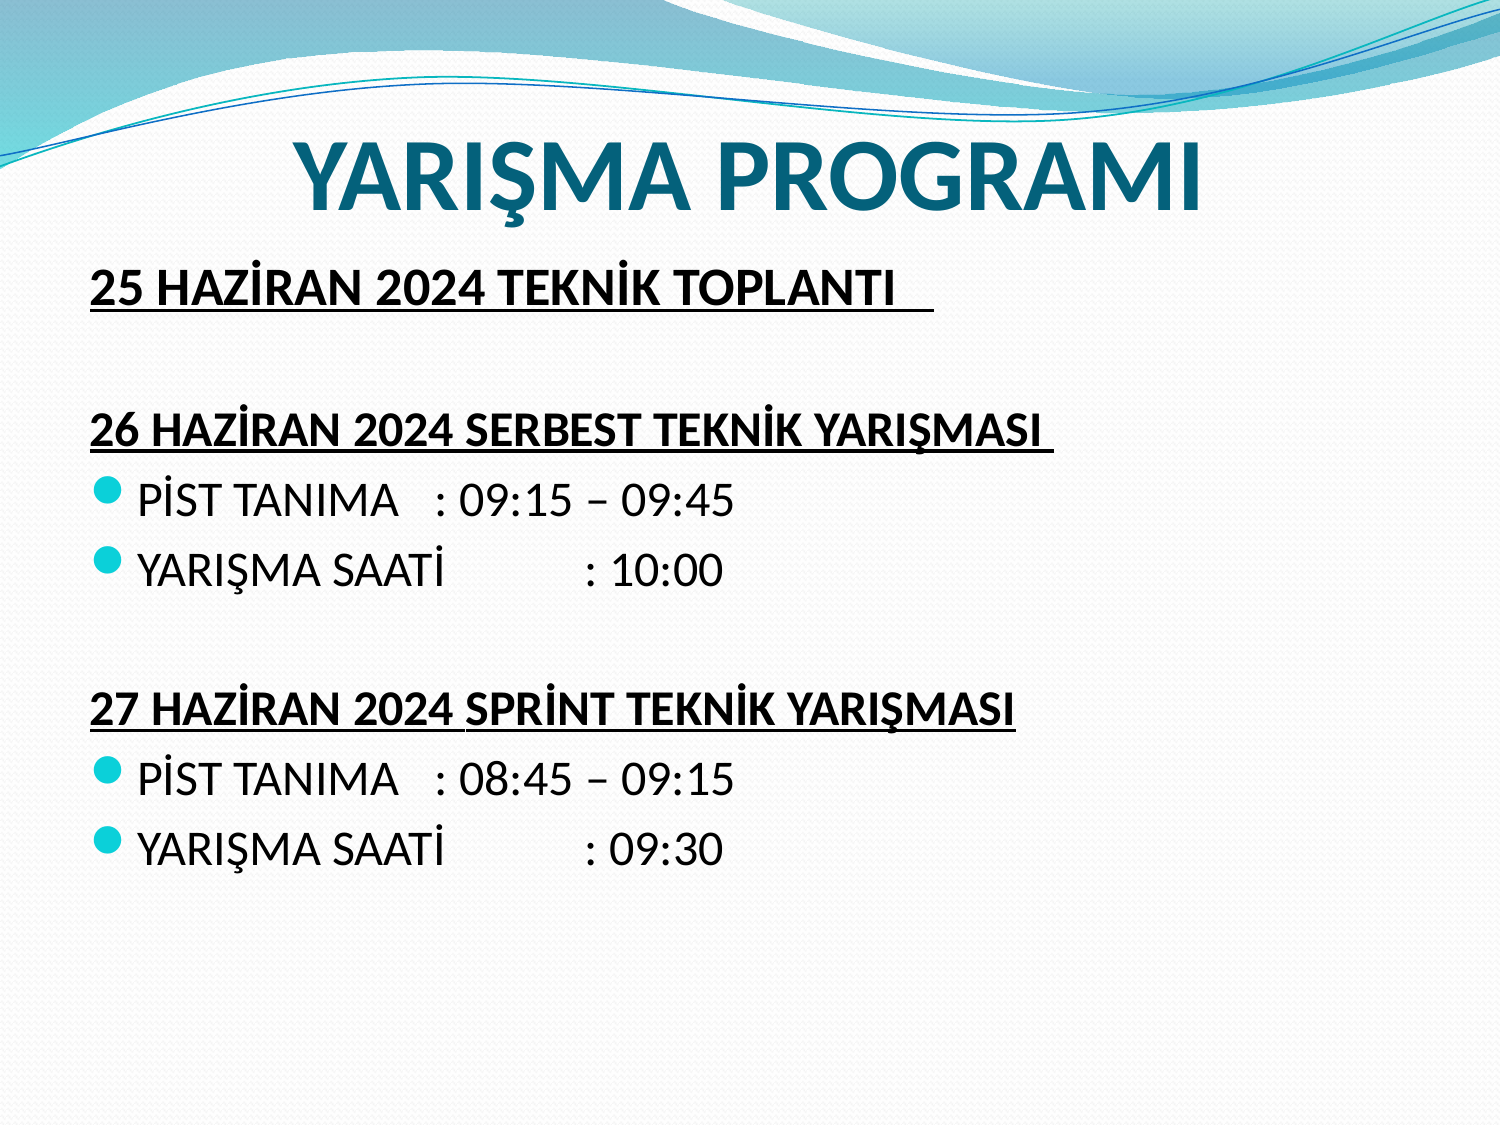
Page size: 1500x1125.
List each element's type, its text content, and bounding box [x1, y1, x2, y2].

title YARIŞMA PROGRAMI [75, 66, 1425, 232]
list 25 HAZİRAN 2024 TEKNİK TOPLANTI 26 HAZİRAN 2024 SERBEST TEKNİK YARIŞMASI PİST TANIMA : 09:15 – 09:45 YARIŞMA SAATİ : 10:00 27 HAZİRAN 2024 SPRİNT TEKNİK YARIŞMASI PİST TANIMA : 08:45 – 09:15 YARIŞMA SAATİ : 09:30 [75, 243, 1425, 1047]
